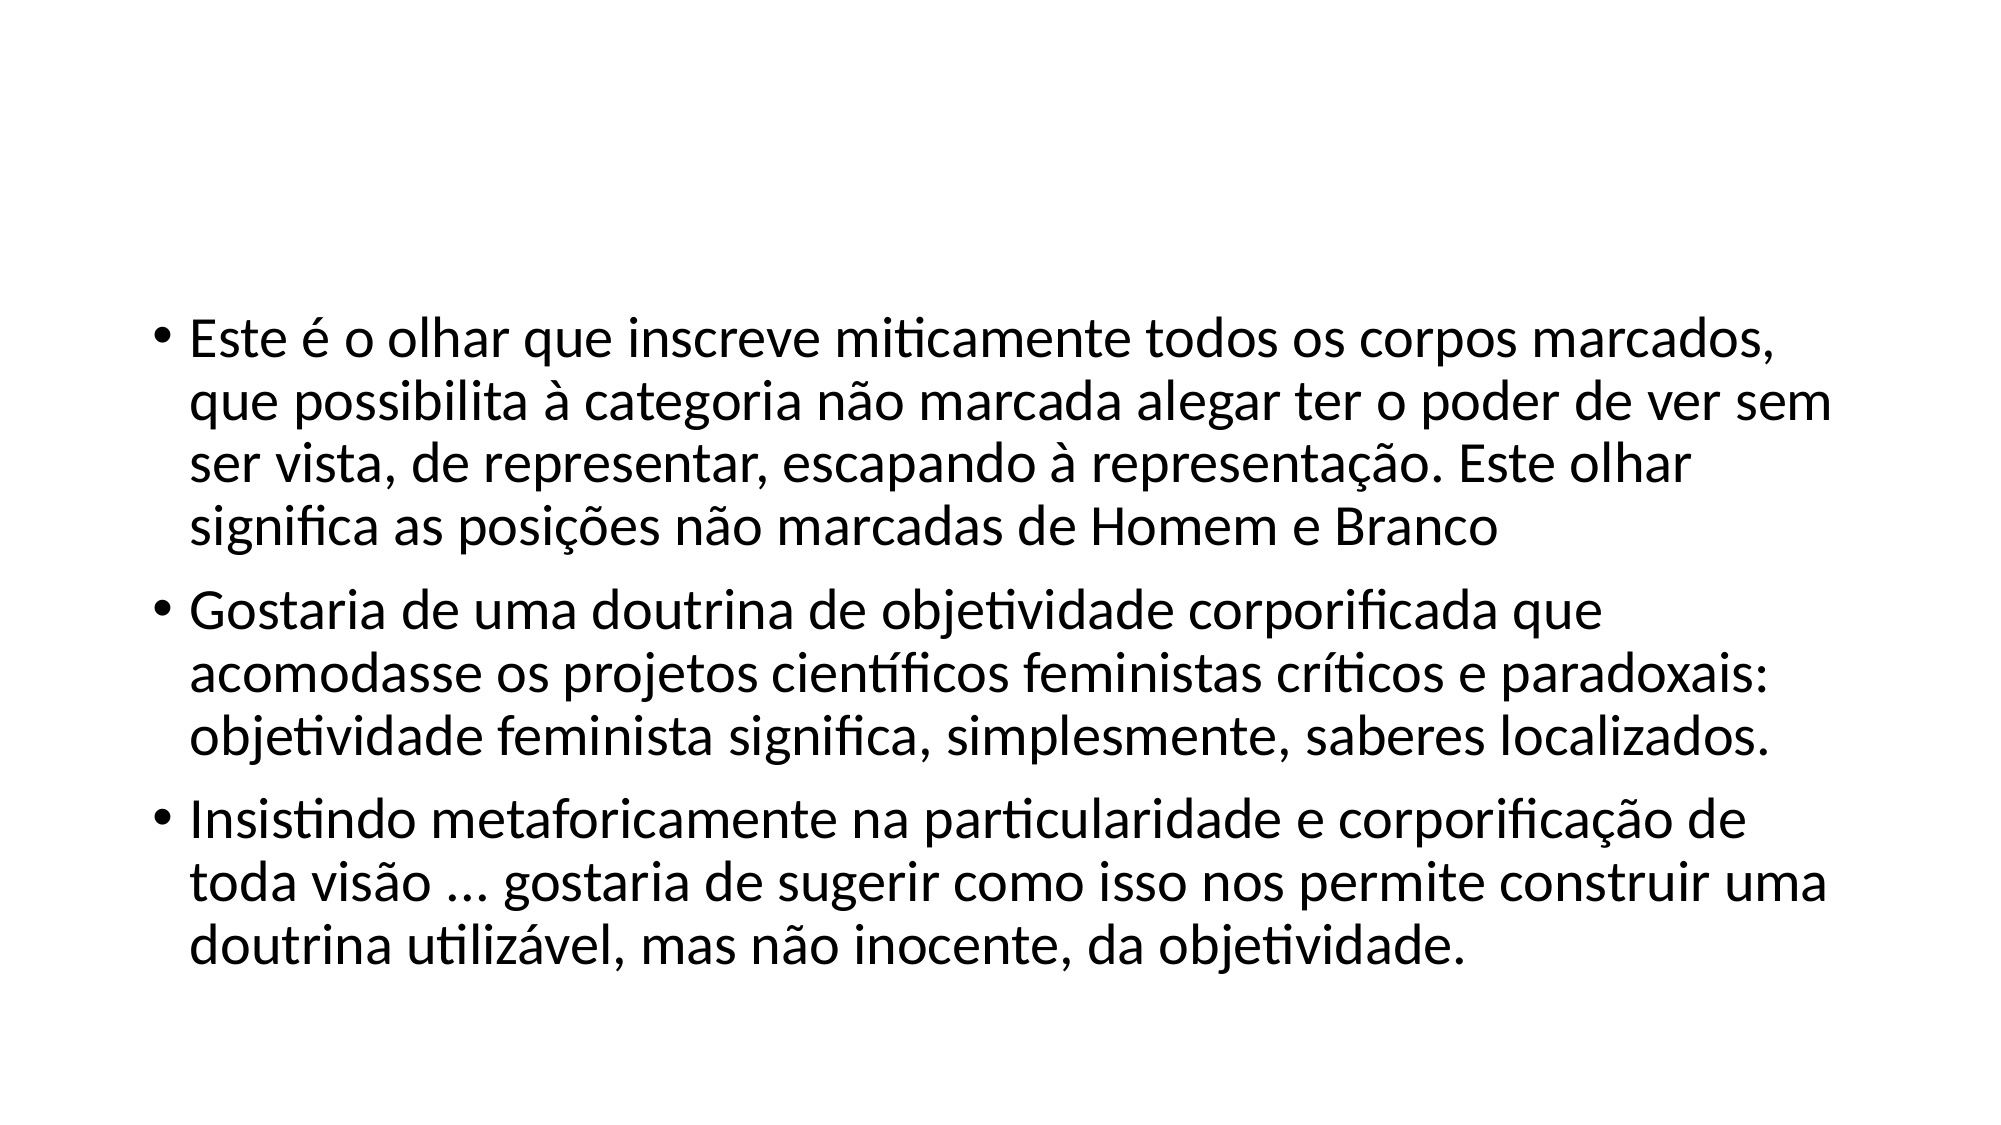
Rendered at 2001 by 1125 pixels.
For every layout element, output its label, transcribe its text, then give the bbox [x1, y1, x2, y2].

list Este é o olhar que inscreve miticamente todos os corpos marcados, que possibilita à categoria não marcada alegar ter o poder de ver sem ser vista, de representar, escapando à representação. Este olhar significa as posições não marcadas de Homem e Branco Gostaria de uma doutrina de objetividade corporificada que acomodasse os projetos científicos feministas críticos e paradoxais: objetividade feminista significa, simplesmente, saberes localizados. Insistindo metaforicamente na particularidade e corporificação de toda visão ... gostaria de sugerir como isso nos permite construir uma doutrina utilizável, mas não inocente, da objetividade. [137, 299, 1863, 1014]
